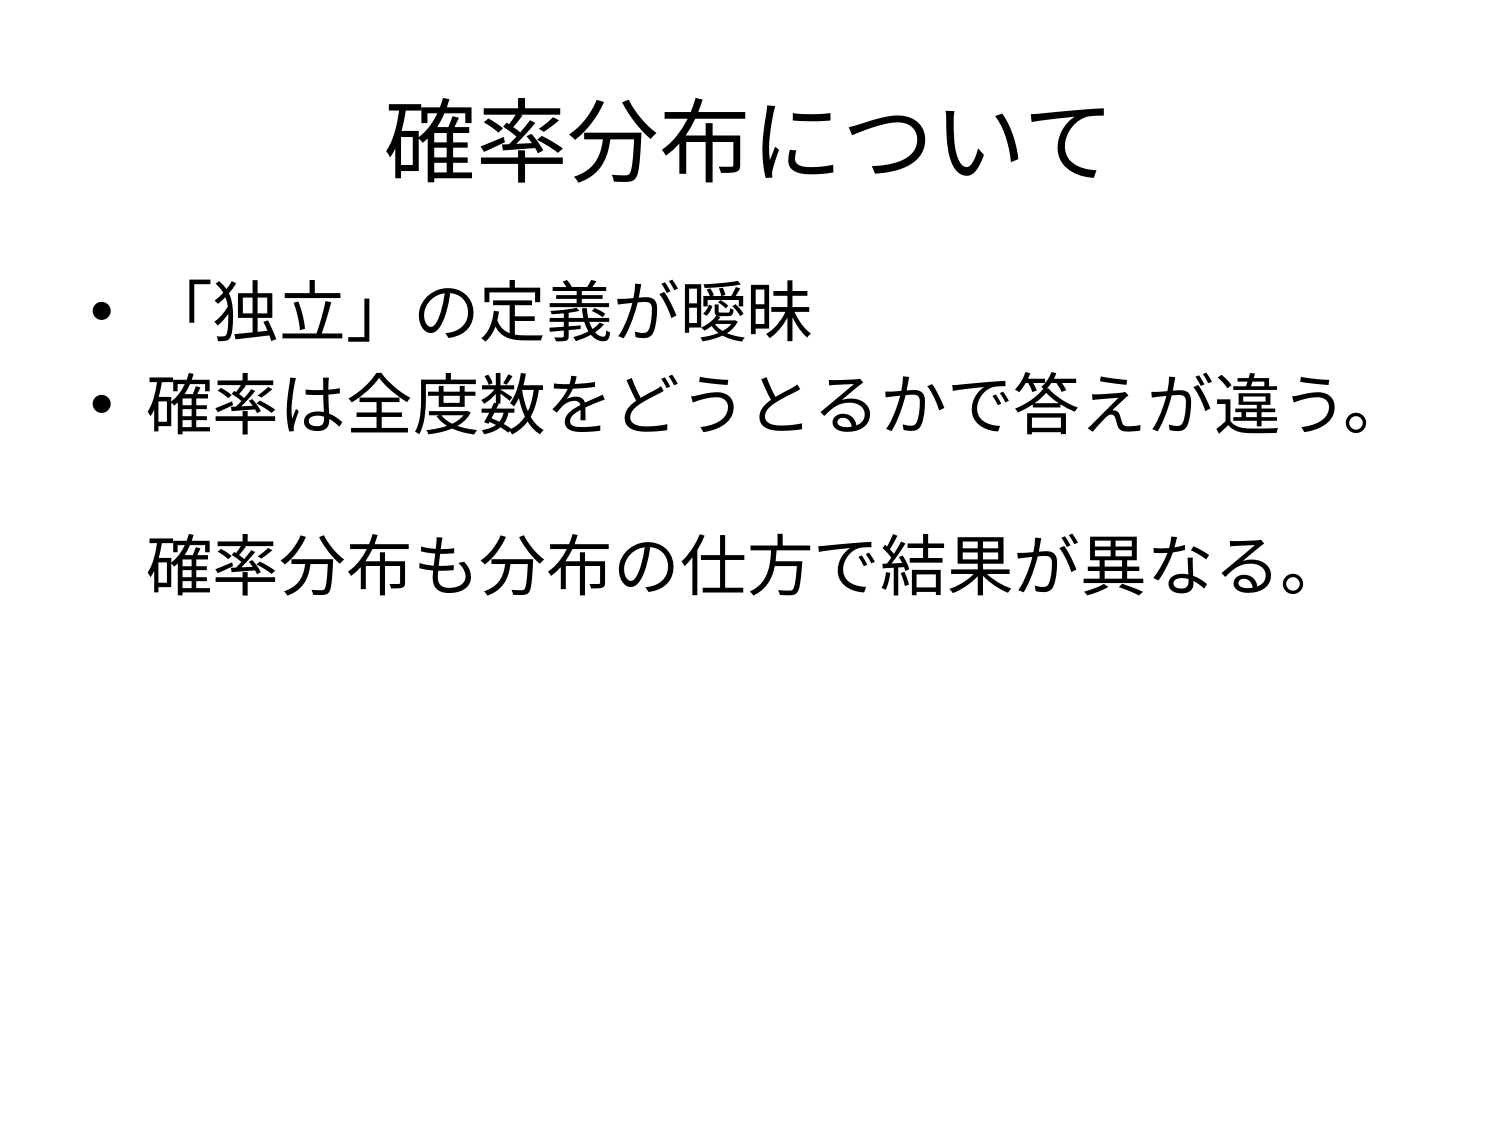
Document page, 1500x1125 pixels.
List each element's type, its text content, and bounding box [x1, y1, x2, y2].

title 確率分布について [75, 45, 1425, 233]
list 「独立」の定義が曖昧 確率は全度数をどうとるかで答えが違う。 確率分布も分布の仕方で結果が異なる。 [75, 262, 1425, 1005]
